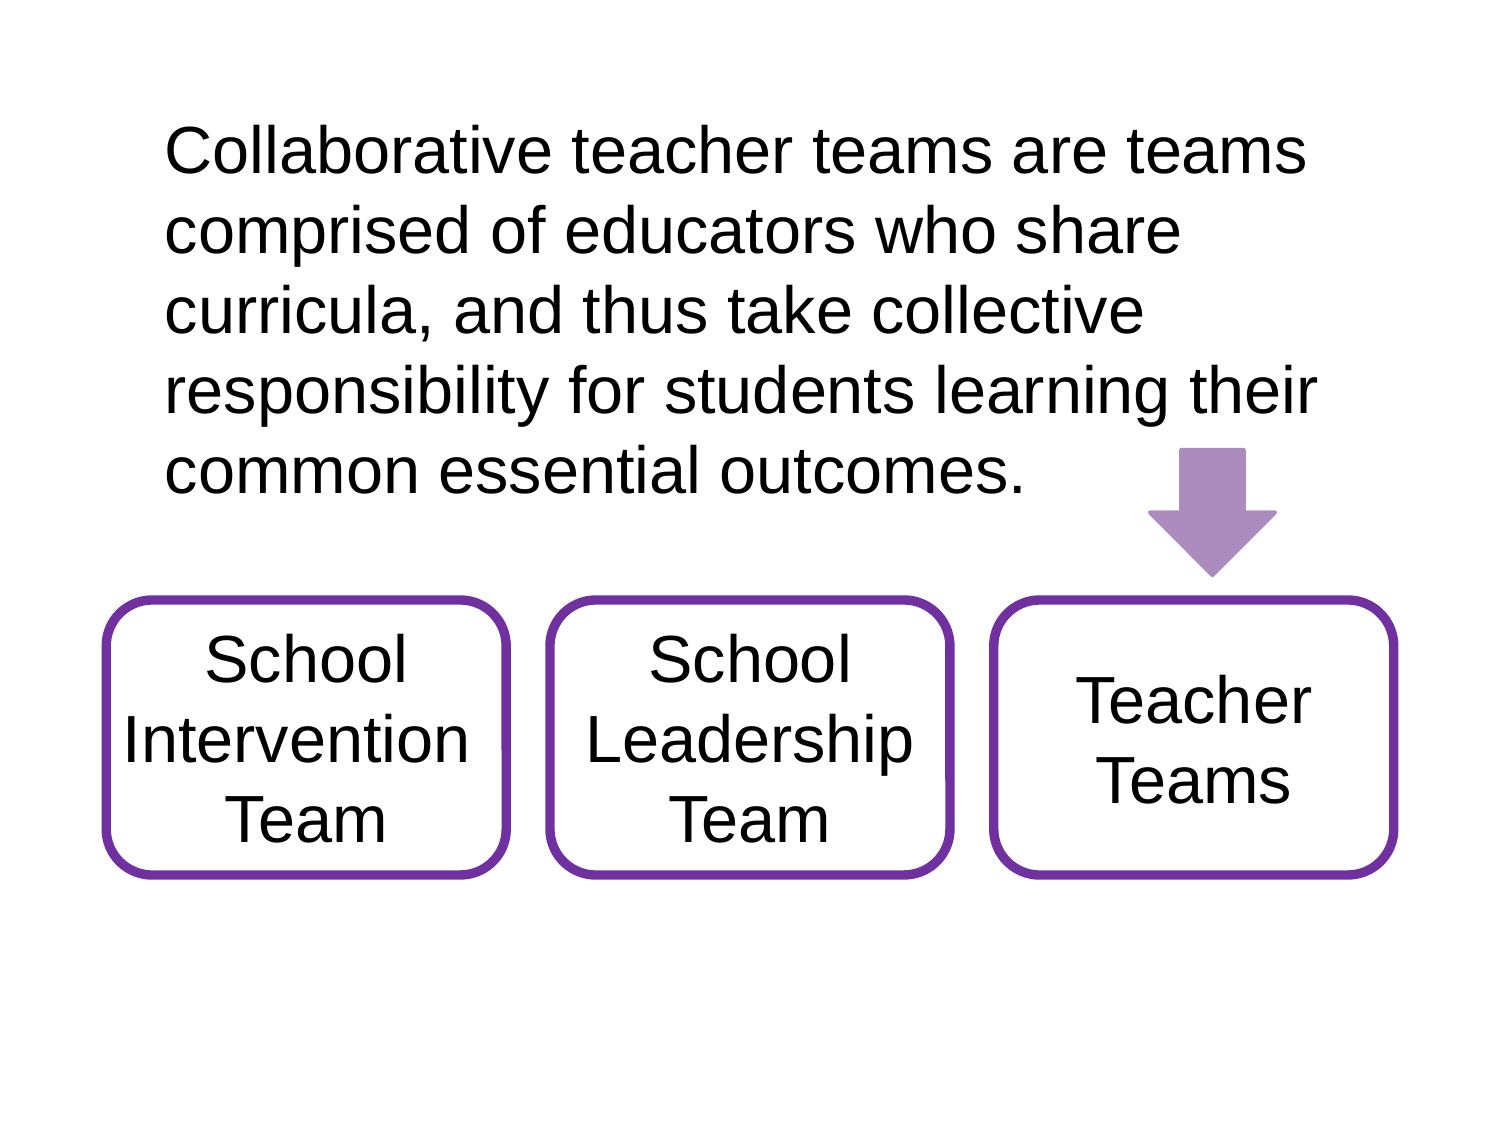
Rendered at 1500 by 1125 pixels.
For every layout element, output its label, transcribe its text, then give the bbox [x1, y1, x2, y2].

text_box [549, 599, 951, 876]
text_box [1149, 515, 1276, 578]
text_box [991, 597, 1396, 878]
text_box Collaborative teacher teams are teams comprised of educators who share curricula, and thus take collective responsibility for students learning their common essential outcomes. [149, 99, 1363, 515]
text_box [105, 599, 507, 876]
